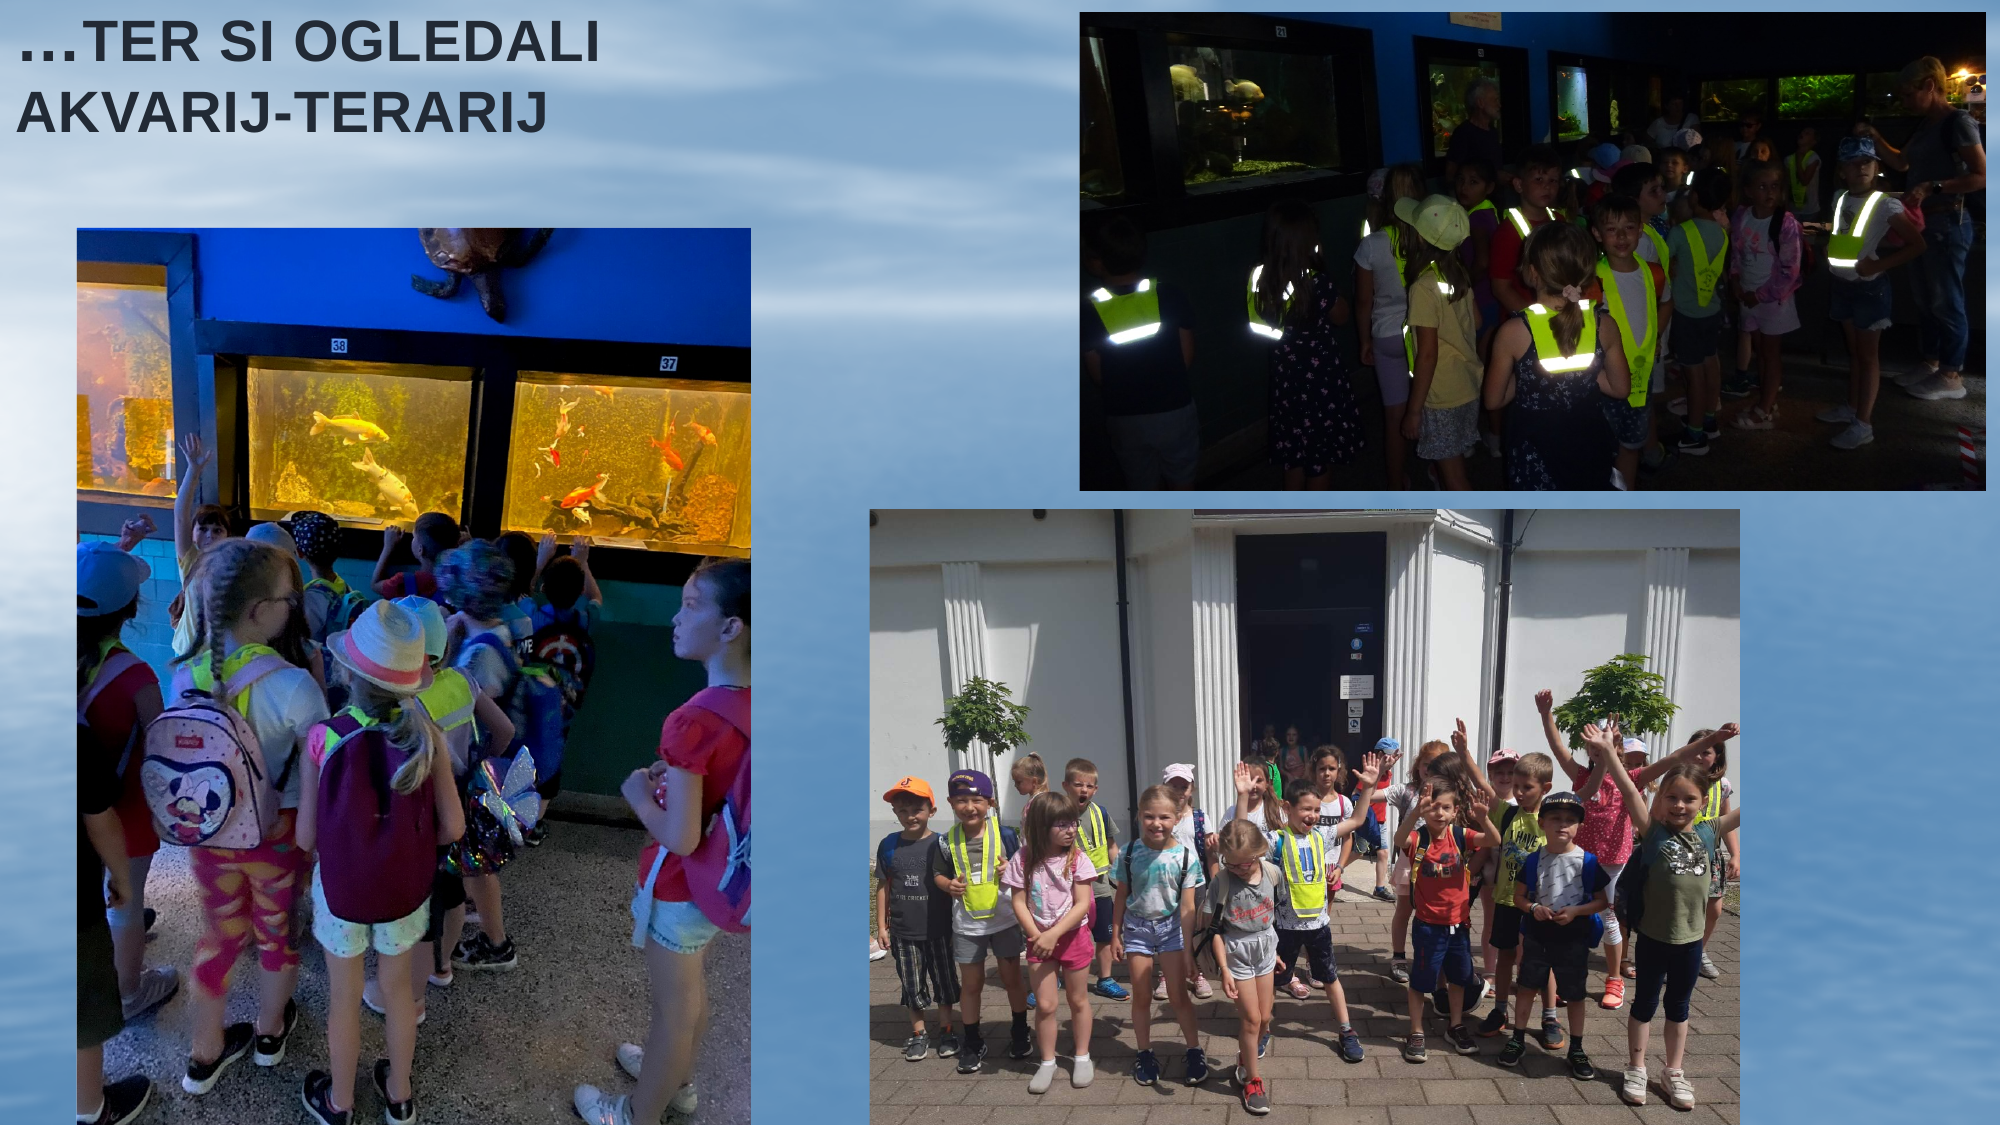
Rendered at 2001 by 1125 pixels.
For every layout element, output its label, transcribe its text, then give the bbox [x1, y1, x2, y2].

picture [869, 509, 1740, 1125]
picture [1079, 12, 1986, 491]
picture [0, 229, 863, 1124]
title …TER SI OGLEDALI AKVARIJ-TERARIJ [0, 43, 961, 152]
